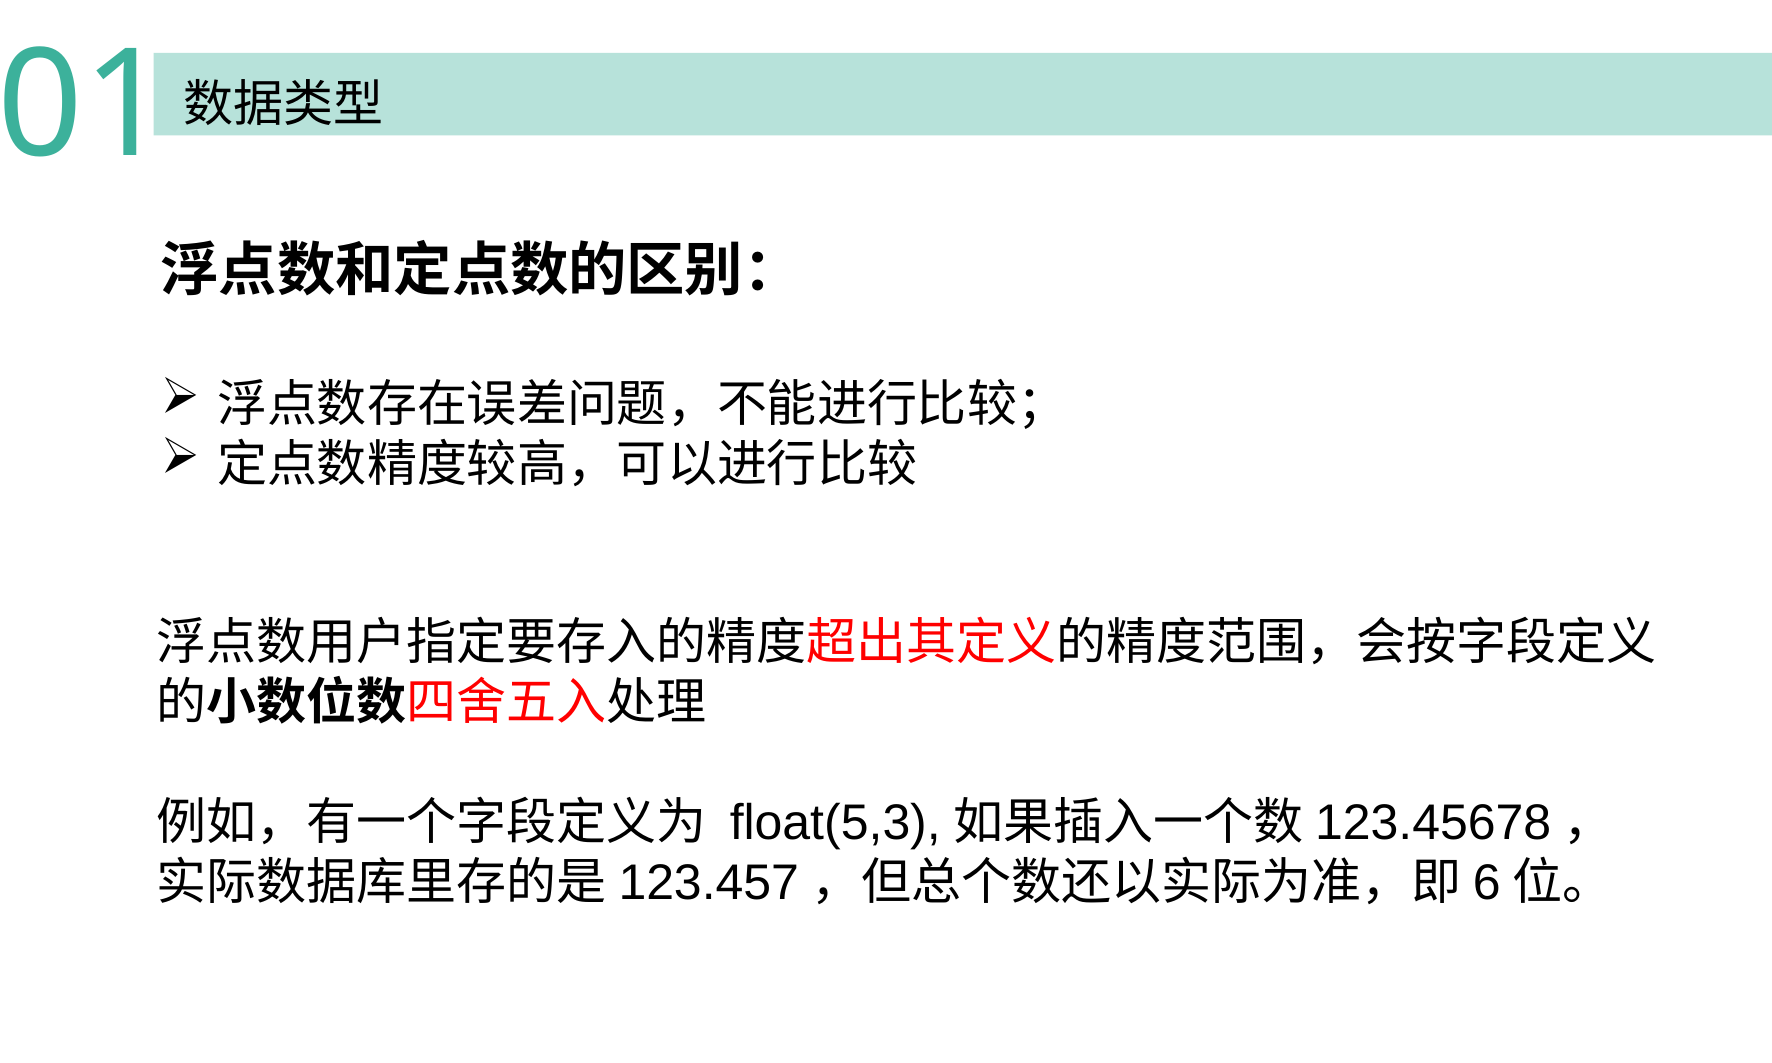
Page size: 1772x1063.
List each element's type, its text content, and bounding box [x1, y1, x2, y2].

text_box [1169, 18, 1760, 291]
text_box [151, 51, 1164, 138]
text_box 浮点数和定点数的区别： 浮点数存在误差问题，不能进行比较； 定点数精度较高，可以进行比较 [146, 224, 1685, 499]
text_box 浮点数用户指定要存入的精度超出其定义的精度范围，会按字段定义的小数位数四舍五入处理 例如，有一个字段定义为 float(5,3),如果插入一个数123.45678，实际数据库里存的是123.457，但总个数还以实际为准，即6位。 [141, 602, 1673, 978]
text_box 01 [0, 0, 185, 193]
text_box 数据类型 [169, 63, 399, 139]
text_box [1765, 51, 1772, 138]
